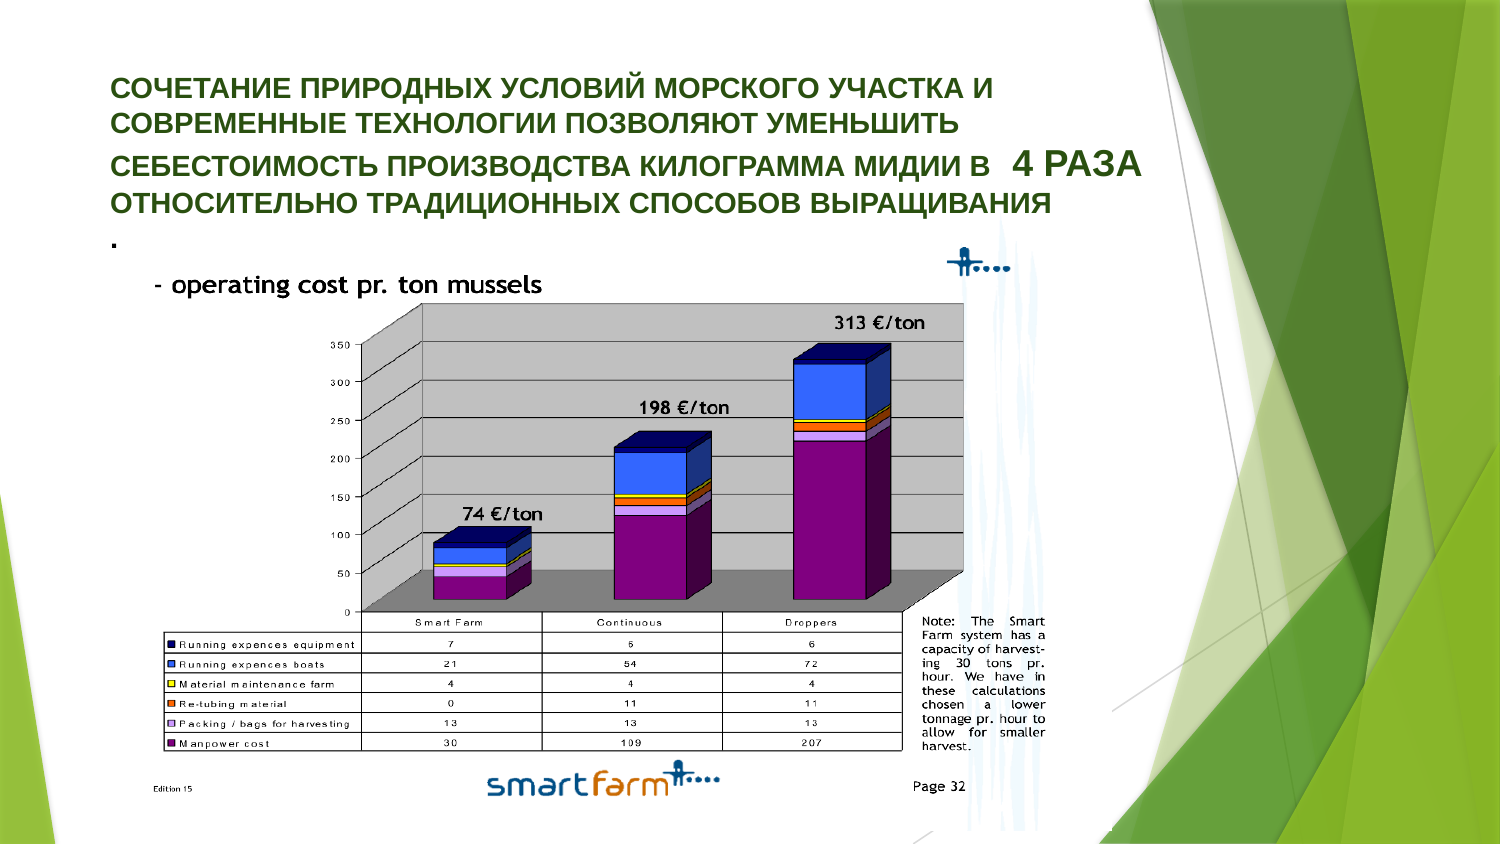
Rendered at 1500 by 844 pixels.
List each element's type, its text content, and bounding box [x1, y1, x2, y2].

text_box СОЧЕТАНИЕ ПРИРОДНЫХ УСЛОВИЙ МОРСКОГО УЧАСТКА И СОВРЕМЕННЫЕ ТЕХНОЛОГИИ ПОЗВОЛЯЮТ УМЕНЬШИТЬ СЕБЕСТОИМОСТЬ ПРОИЗВОДСТВА КИЛОГРАММА МИДИИ В 4 РАЗА ОТНОСИТЕЛЬНО ТРАДИЦИОННЫХ СПОСОБОВ ВЫРАЩИВАНИЯ . [95, 61, 1306, 262]
picture [85, 211, 1113, 831]
